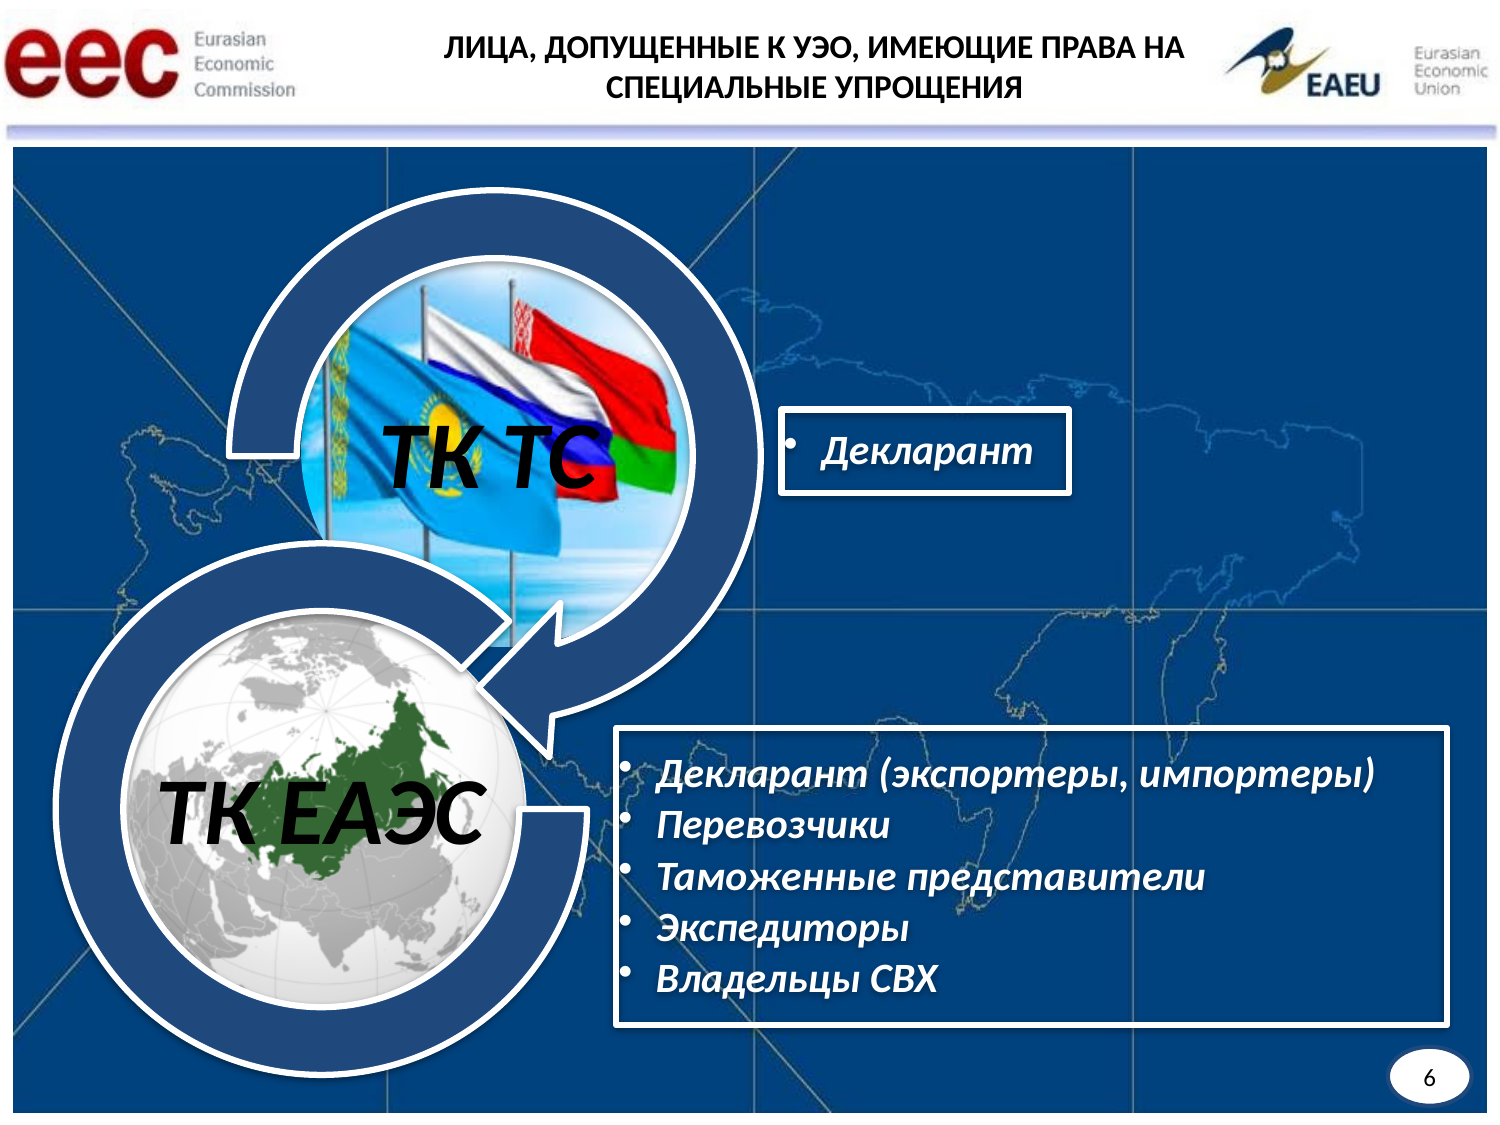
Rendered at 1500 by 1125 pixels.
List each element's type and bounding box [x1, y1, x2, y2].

text_box [10, 146, 1465, 1076]
picture [0, 9, 1500, 1113]
